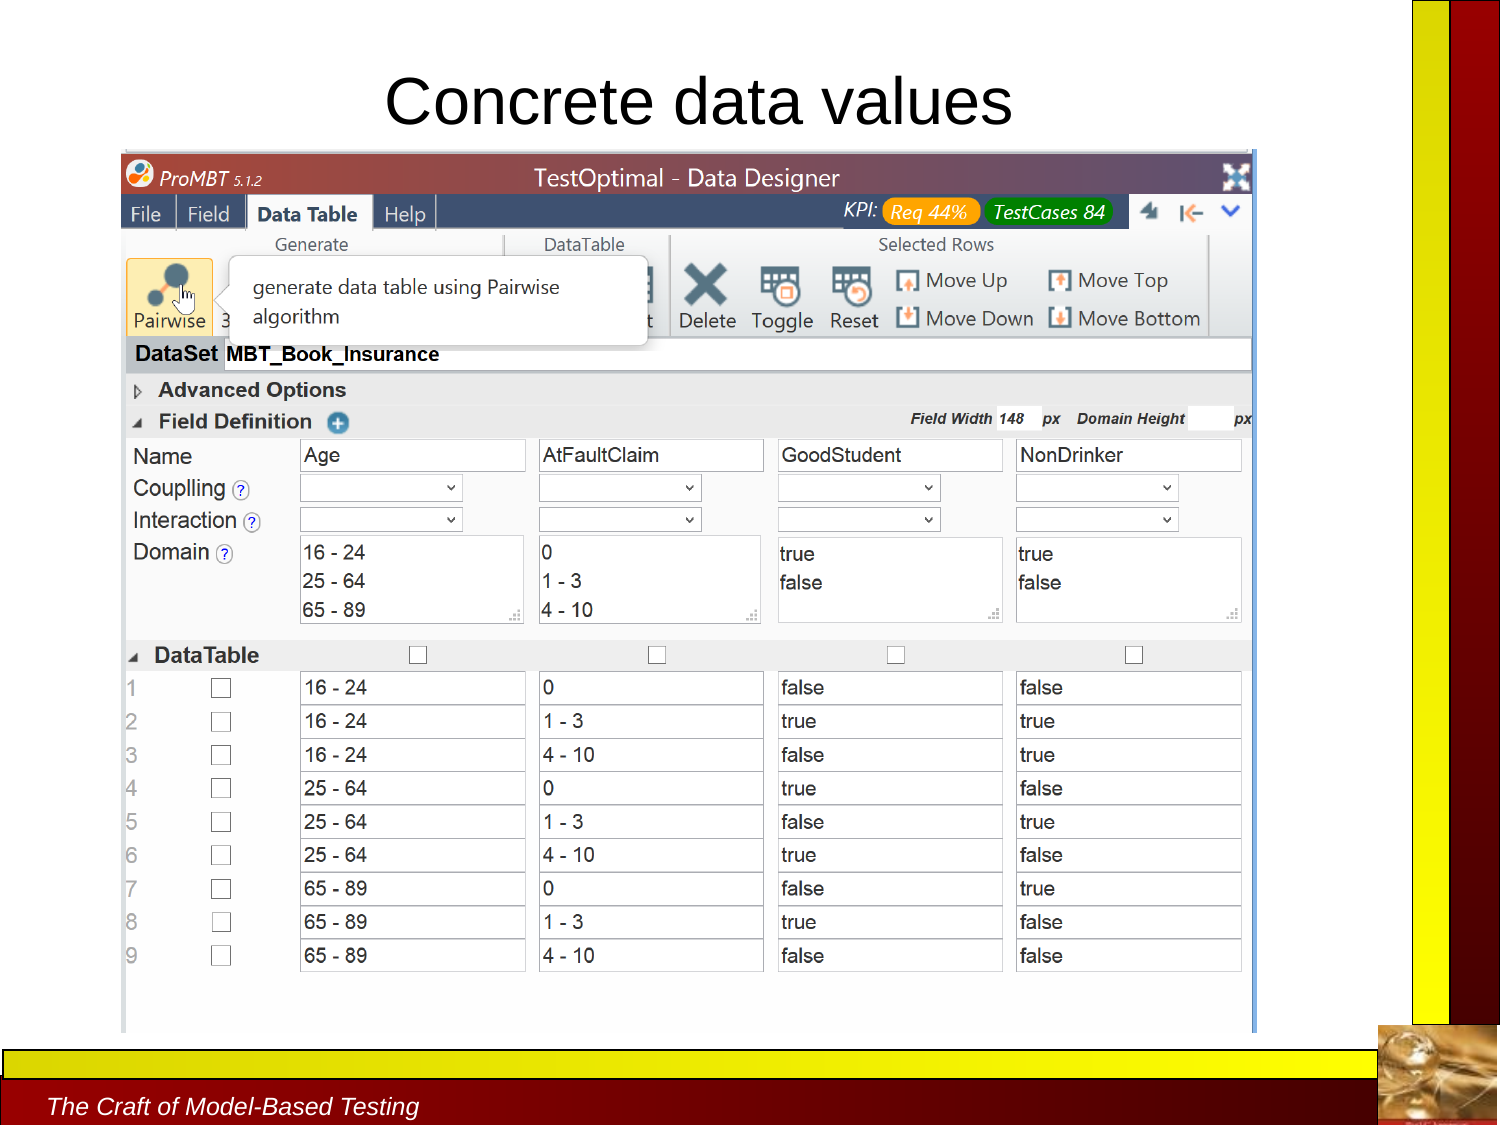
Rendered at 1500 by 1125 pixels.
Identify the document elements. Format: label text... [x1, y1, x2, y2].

text_box [3, 1050, 1372, 1080]
text_box [1412, 0, 1450, 1023]
title Concrete data values [74, 44, 1326, 151]
text_box The Craft of Model-Based Testing [0, 1075, 1372, 1125]
picture [1377, 1024, 1498, 1125]
picture [121, 149, 1257, 1033]
text_box [1450, 0, 1500, 1025]
